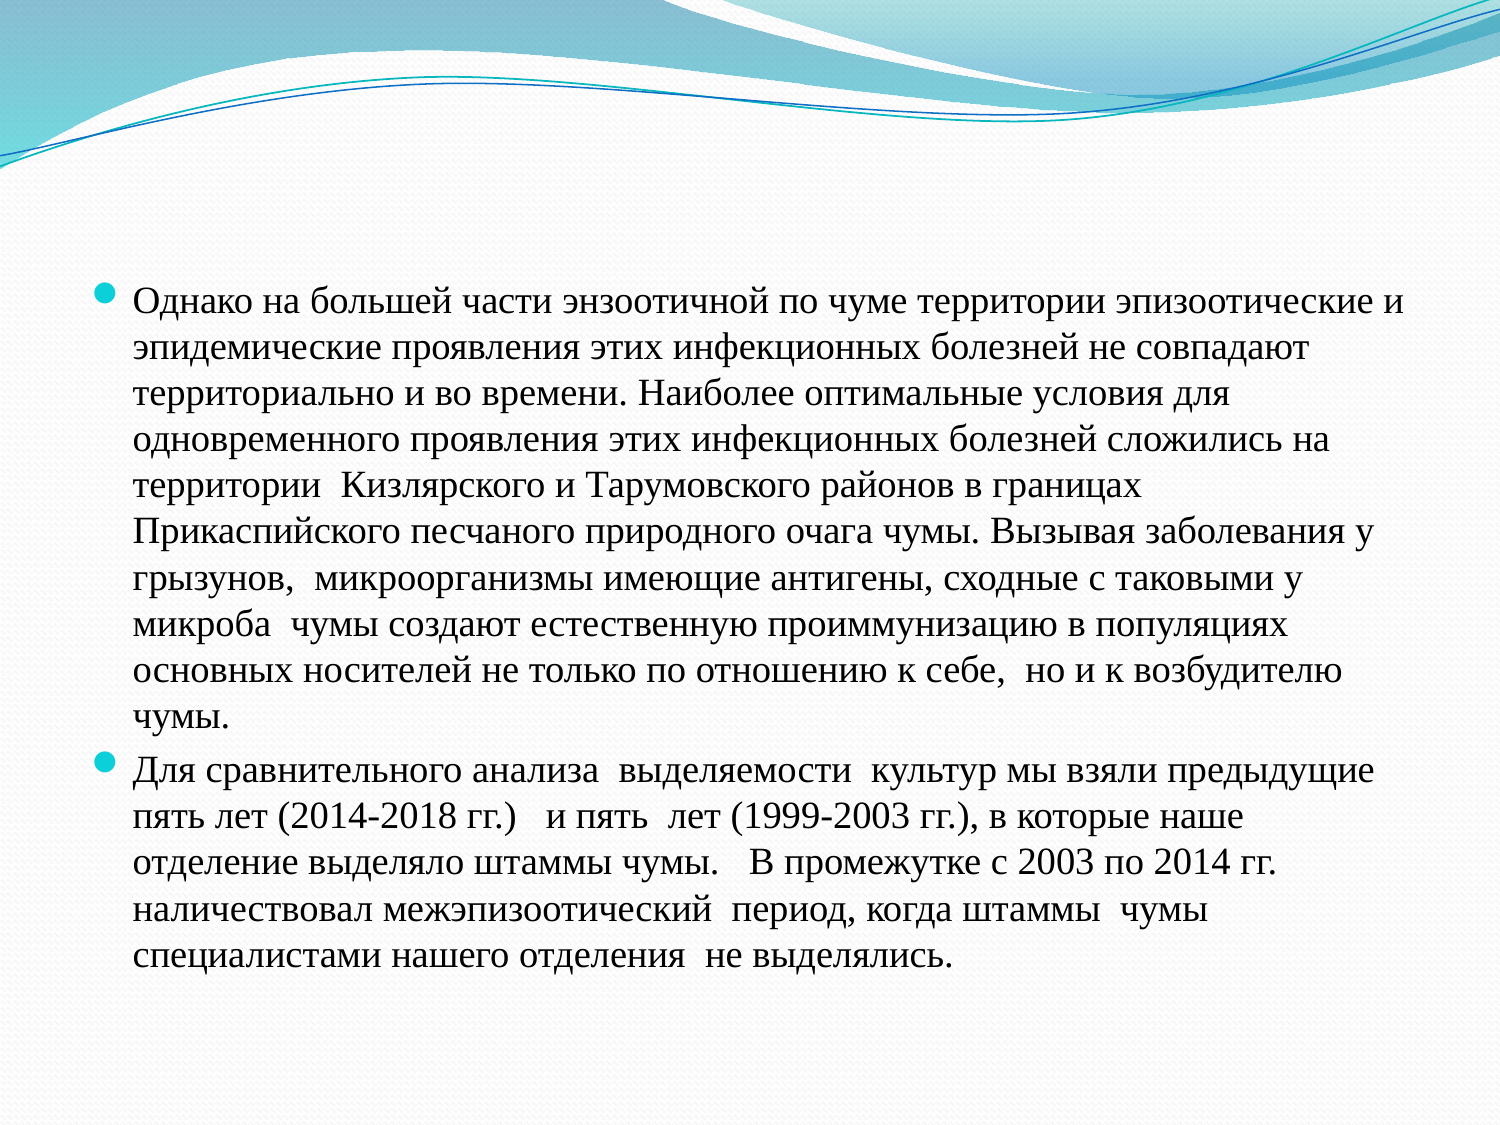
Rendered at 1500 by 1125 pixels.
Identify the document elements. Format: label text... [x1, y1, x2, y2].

list Однако на большей части энзоотичной по чуме территории эпизоотические и эпидемические проявления этих инфекционных болезней не совпадают территориально и во времени. Наиболее оптимальные условия для одновременного проявления этих инфекционных болезней сложились на территории Кизлярского и Тарумовского районов в границах Прикаспийского песчаного природного очага чумы. Вызывая заболевания у грызунов, микроорганизмы имеющие антигены, сходные с таковыми у микроба чумы создают естественную проиммунизацию в популяциях основных носителей не только по отношению к себе, но и к возбудителю чумы. Для сравнительного анализа выделяемости культур мы взяли предыдущие пять лет (2014-2018 гг.) и пять лет (1999-2003 гг.), в которые наше отделение выделяло штаммы чумы. В промежутке с 2003 по 2014 гг. наличествовал межэпизоотический период, когда штаммы чумы специалистами нашего отделения не выделялись. [76, 267, 1427, 988]
